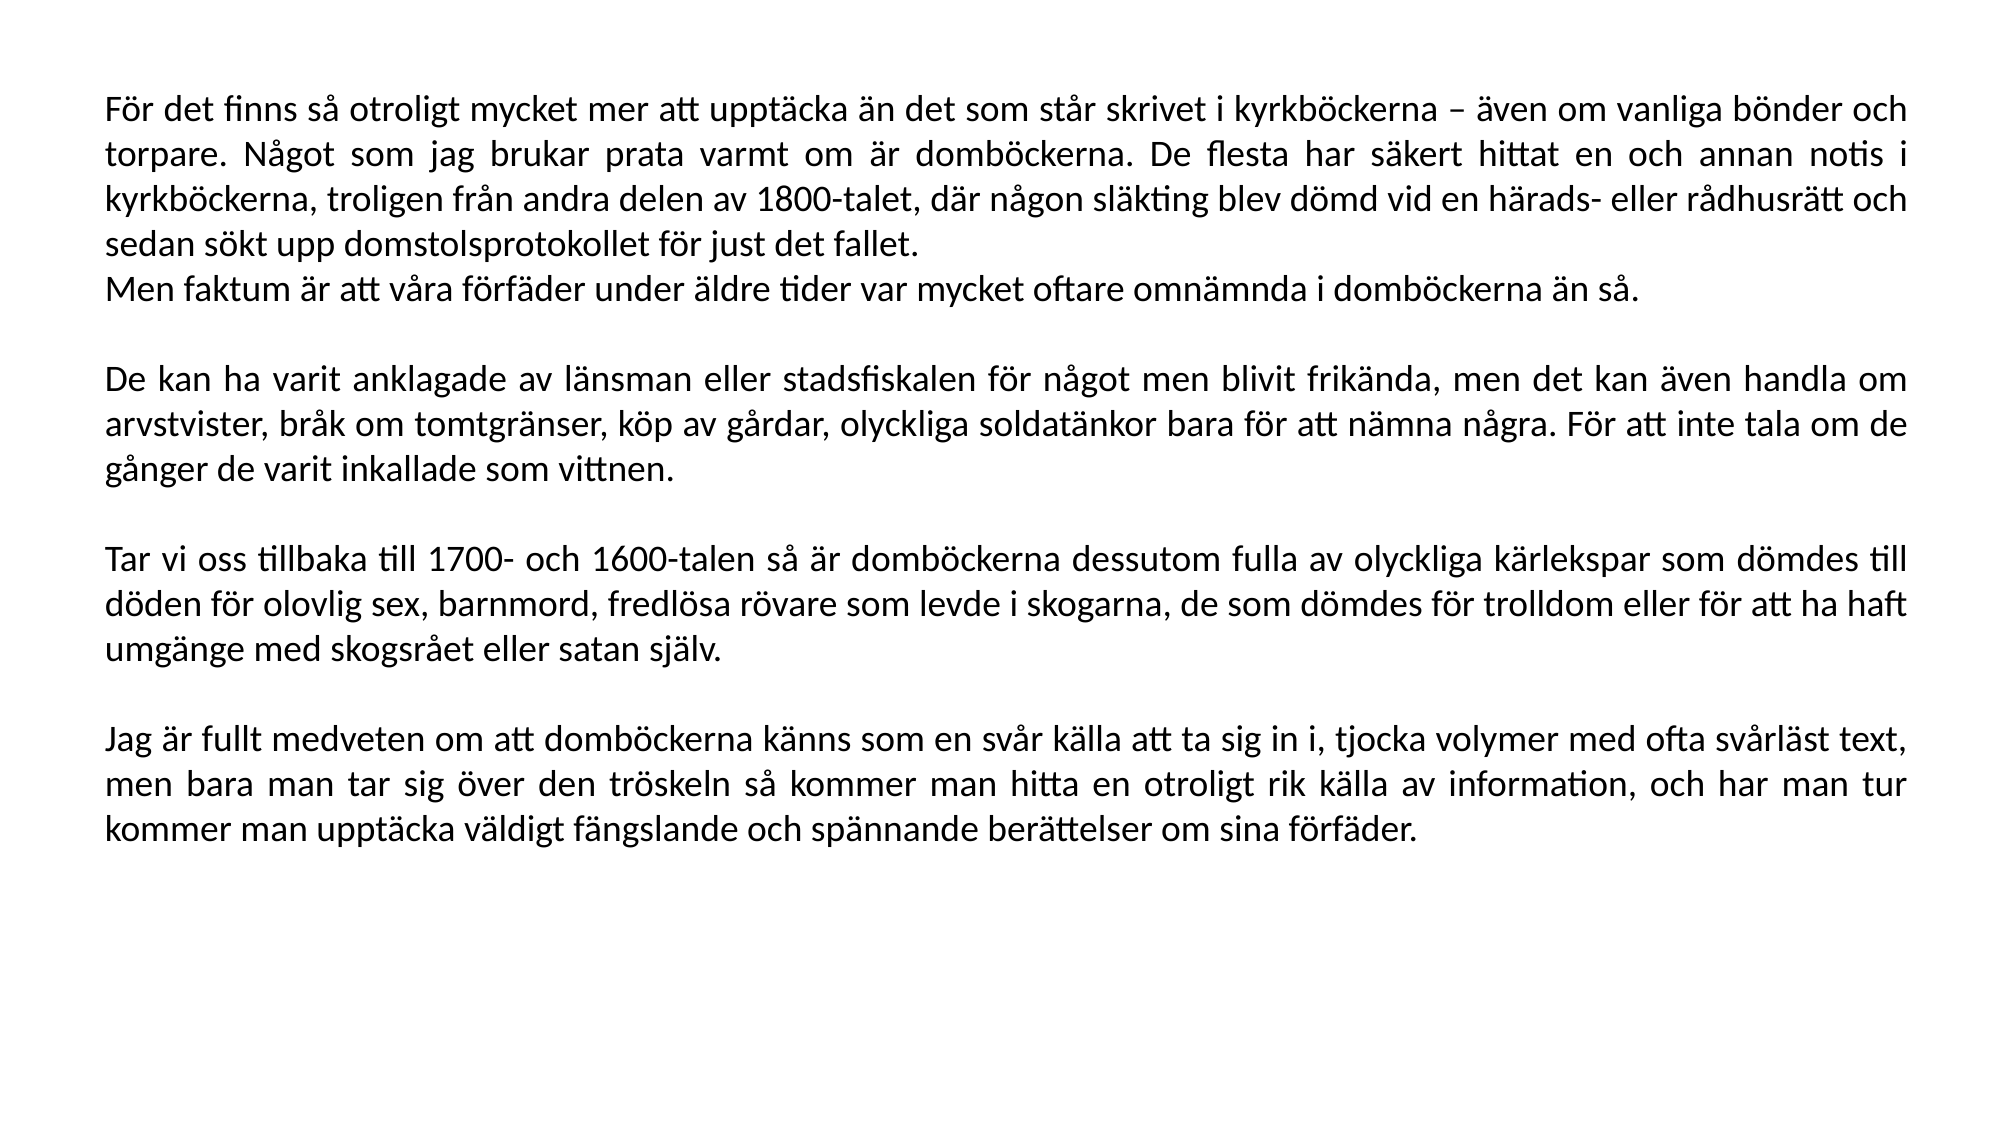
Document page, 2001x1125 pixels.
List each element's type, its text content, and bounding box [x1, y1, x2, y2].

text_box För det finns så otroligt mycket mer att upptäcka än det som står skrivet i kyrkböckerna – även om vanliga bönder och torpare. Något som jag brukar prata varmt om är domböckerna. De flesta har säkert hittat en och annan notis i kyrkböckerna, troligen från andra delen av 1800-talet, där någon släkting blev dömd vid en härads- eller rådhusrätt och sedan sökt upp domstolsprotokollet för just det fallet. Men faktum är att våra förfäder under äldre tider var mycket oftare omnämnda i domböckerna än så. De kan ha varit anklagade av länsman eller stadsfiskalen för något men blivit frikända, men det kan även handla om arvstvister, bråk om tomtgränser, köp av gårdar, olyckliga soldatänkor bara för att nämna några. För att inte tala om de gånger de varit inkallade som vittnen. Tar vi oss tillbaka till 1700- och 1600-talen så är domböckerna dessutom fulla av olyckliga kärlekspar som dömdes till döden för olovlig sex, barnmord, fredlösa rövare som levde i skogarna, de som dömdes för trolldom eller för att ha haft umgänge med skogsrået eller satan själv. Jag är fullt medveten om att domböckerna känns som en svår källa att ta sig in i, tjocka volymer med ofta svårläst text, men bara man tar sig över den tröskeln så kommer man hitta en otroligt rik källa av information, och har man tur kommer man upptäcka väldigt fängslande och spännande berättelser om sina förfäder. [89, 76, 1925, 856]
